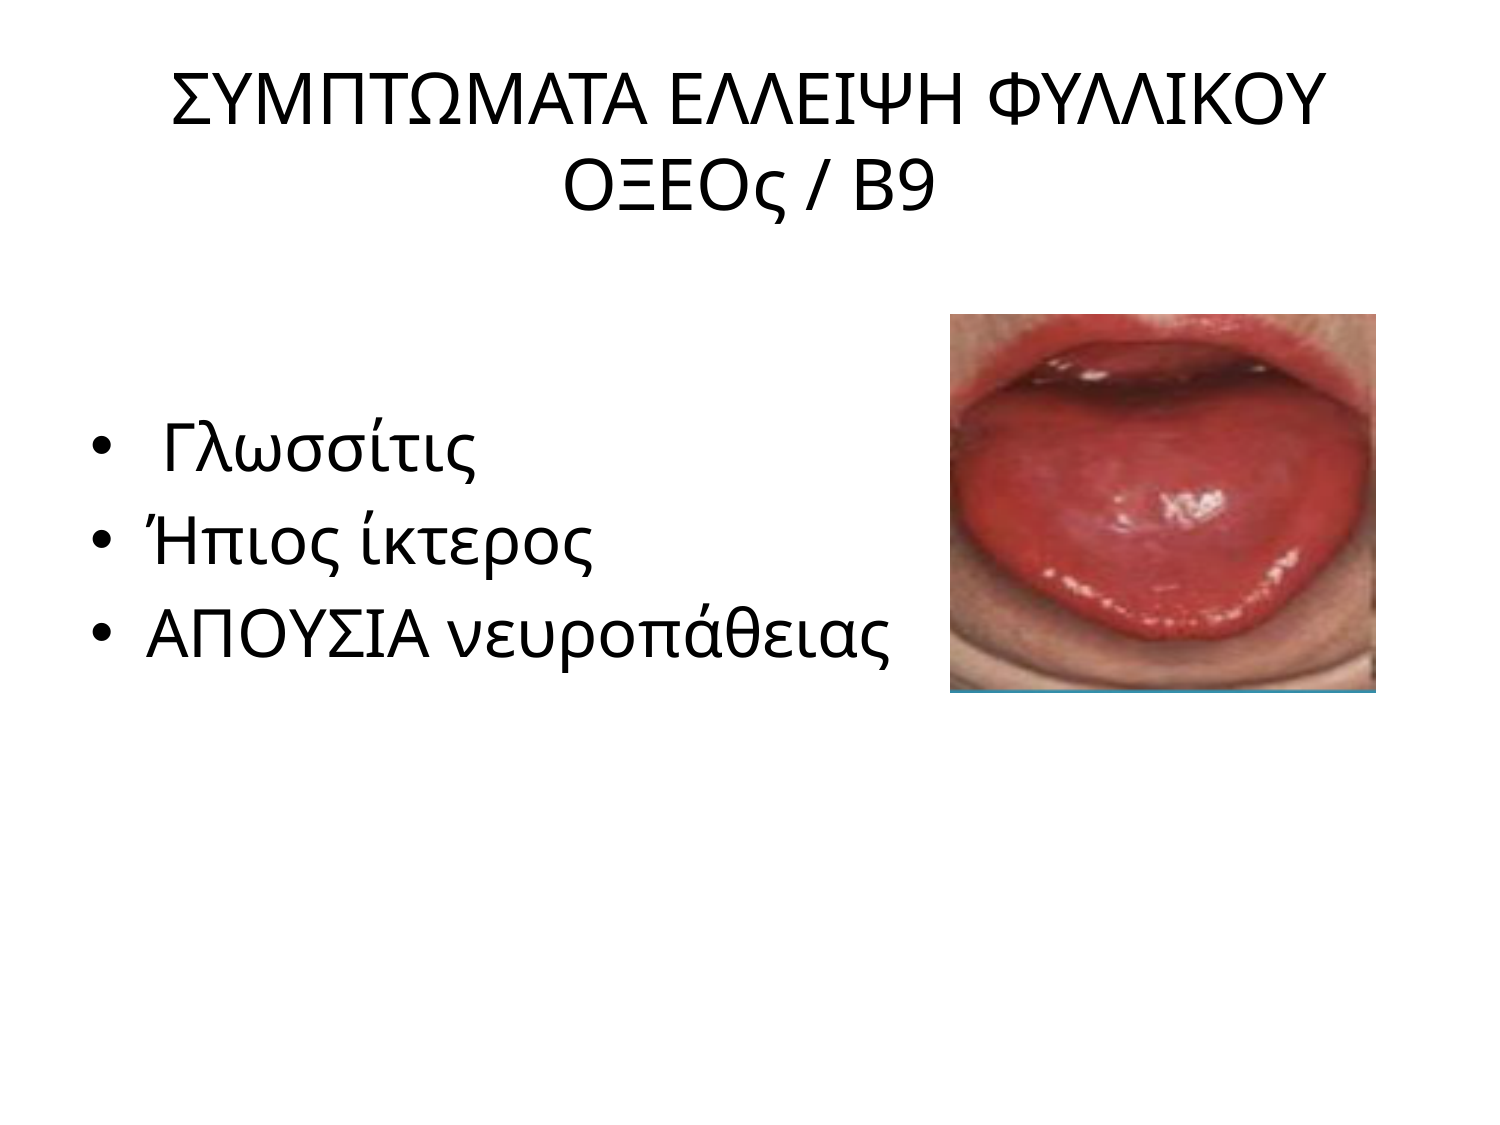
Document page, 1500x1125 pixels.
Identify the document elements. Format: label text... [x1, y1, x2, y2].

list Γλωσσίτις Ήπιος ίκτερος ΑΠΟΥΣΙΑ νευροπάθειας [75, 397, 939, 1005]
picture [950, 314, 1377, 693]
title ΣΥΜΠΤΩΜΑΤΑ ΕΛΛΕΙΨΗ ΦΥΛΛΙΚΟΥ ΟΞΕΟς / Β9 [75, 45, 1425, 233]
